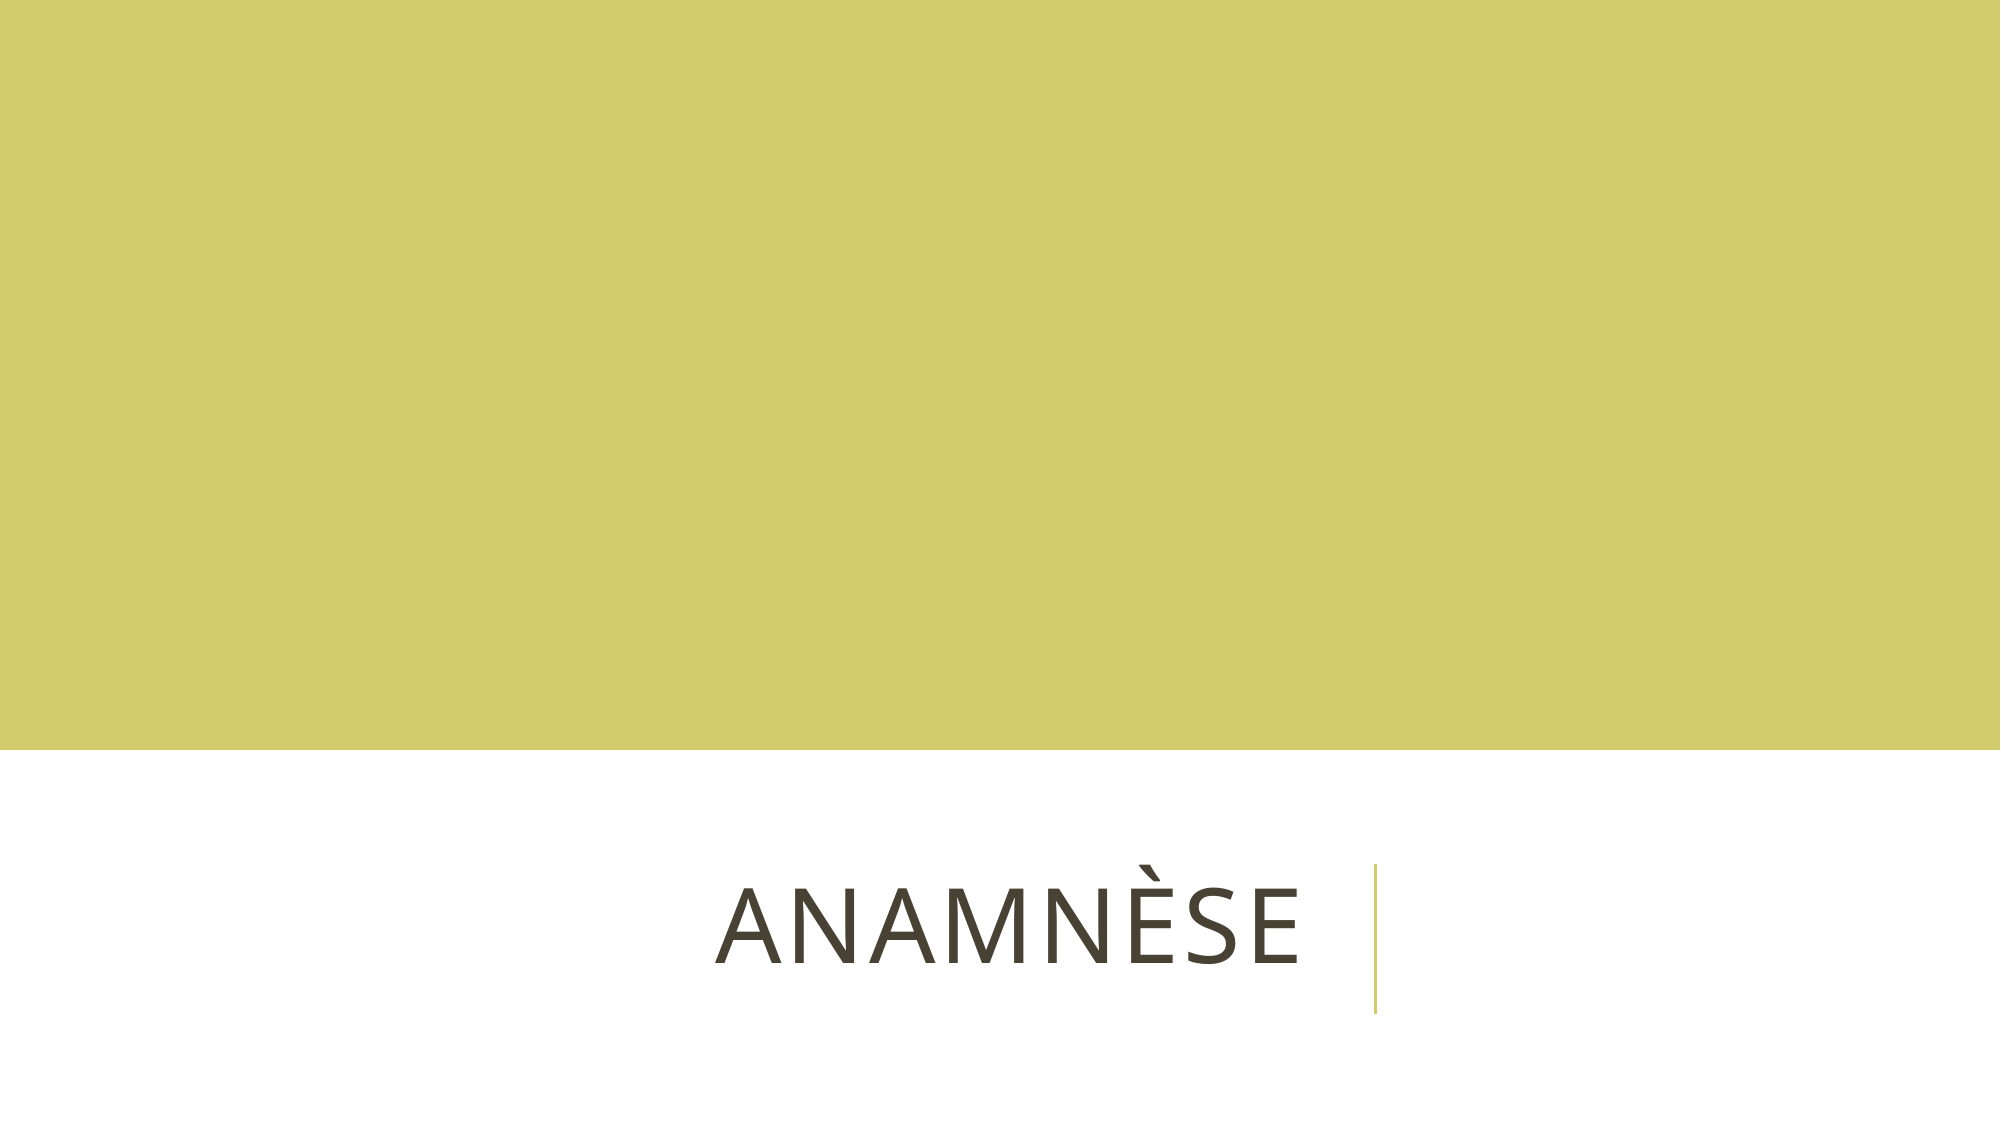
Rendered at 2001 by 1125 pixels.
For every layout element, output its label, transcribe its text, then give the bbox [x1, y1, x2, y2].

title Anamnèse [75, 813, 1350, 1054]
